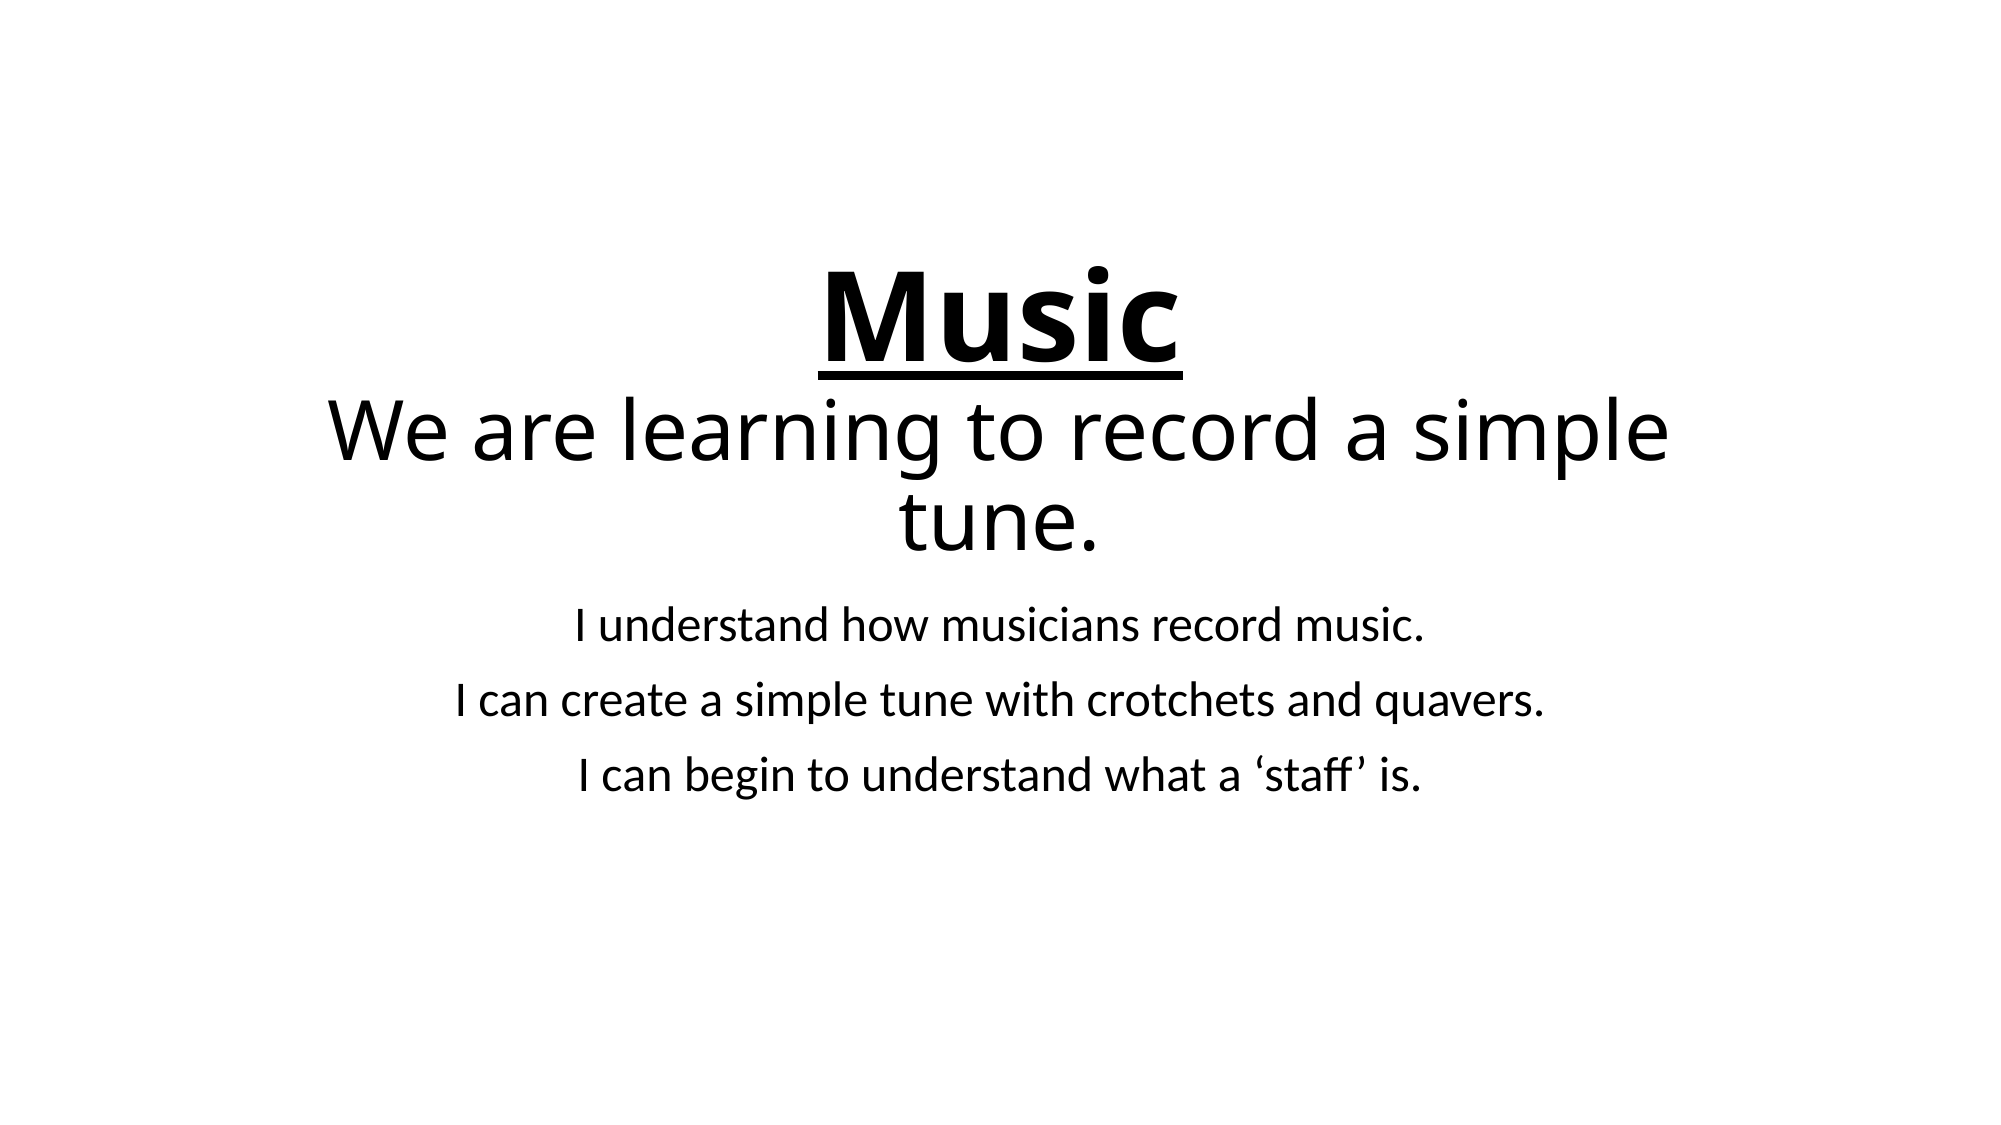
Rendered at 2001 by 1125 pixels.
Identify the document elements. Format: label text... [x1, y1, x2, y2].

title Music We are learning to record a simple tune. [249, 184, 1750, 576]
subtitle I understand how musicians record music. I can create a simple tune with crotchets and quavers. I can begin to understand what a ‘staff’ is. [249, 590, 1750, 863]
